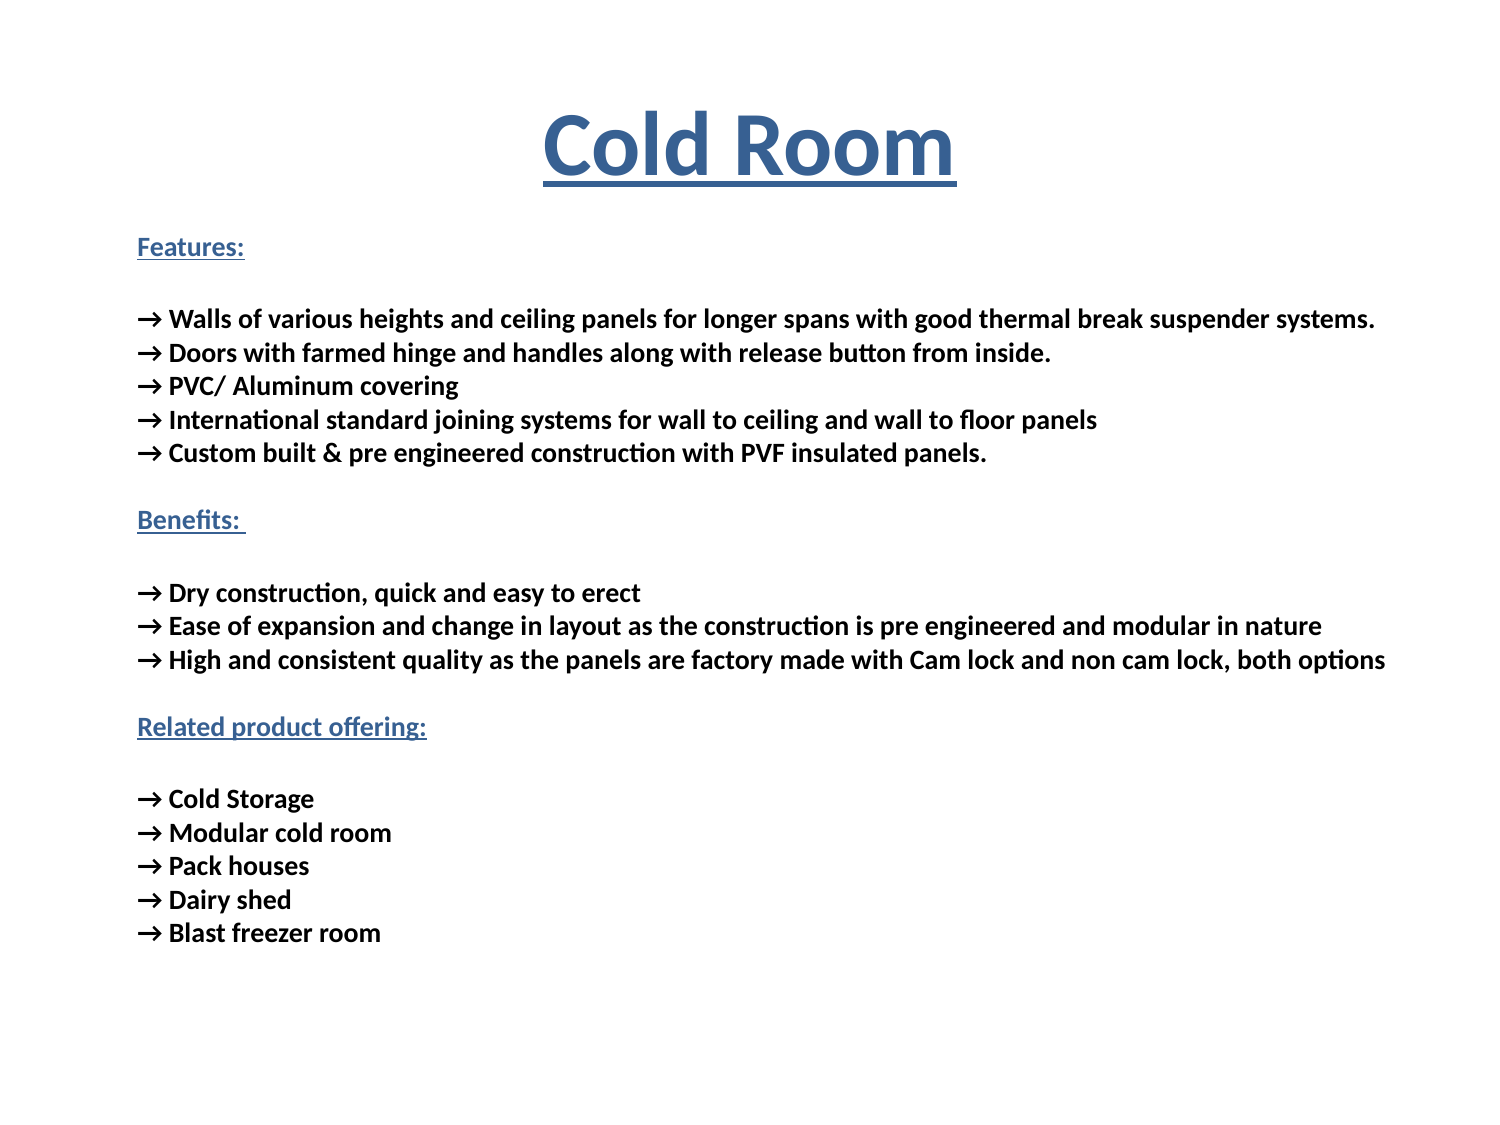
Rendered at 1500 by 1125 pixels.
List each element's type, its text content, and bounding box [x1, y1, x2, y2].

title Cold Room [75, 45, 1425, 187]
list Features: → Walls of various heights and ceiling panels for longer spans with good thermal break suspender systems. → Doors with farmed hinge and handles along with release button from inside. → PVC/ Aluminum covering → International standard joining systems for wall to ceiling and wall to floor panels → Custom built & pre engineered construction with PVF insulated panels. Benefits: → Dry construction, quick and easy to erect → Ease of expansion and change in layout as the construction is pre engineered and modular in nature → High and consistent quality as the panels are factory made with Cam lock and non cam lock, both options Related product offering: → Cold Storage → Modular cold room → Pack houses → Dairy shed → Blast freezer room [75, 187, 1425, 1050]
